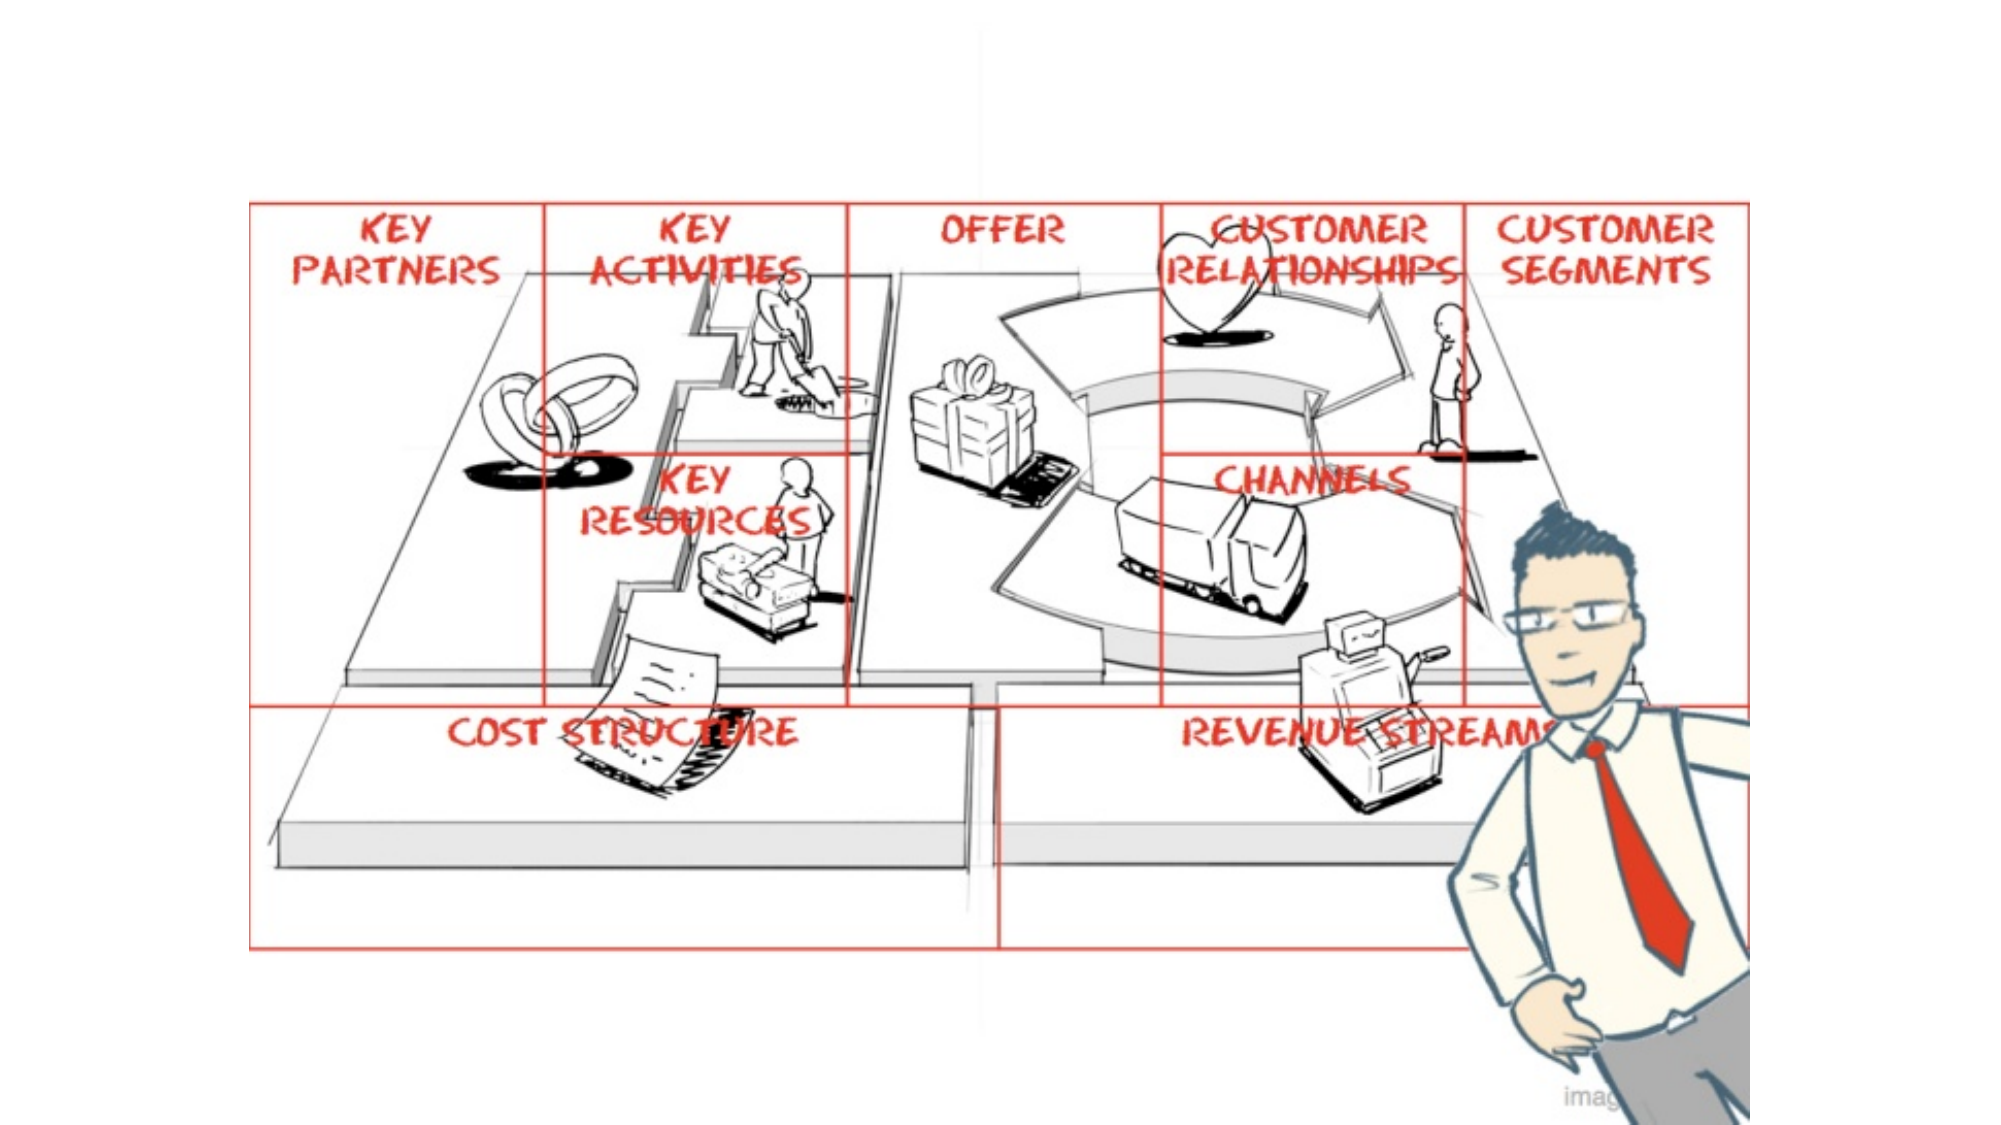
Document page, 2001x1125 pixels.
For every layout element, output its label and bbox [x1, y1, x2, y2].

picture [249, 0, 1751, 1125]
